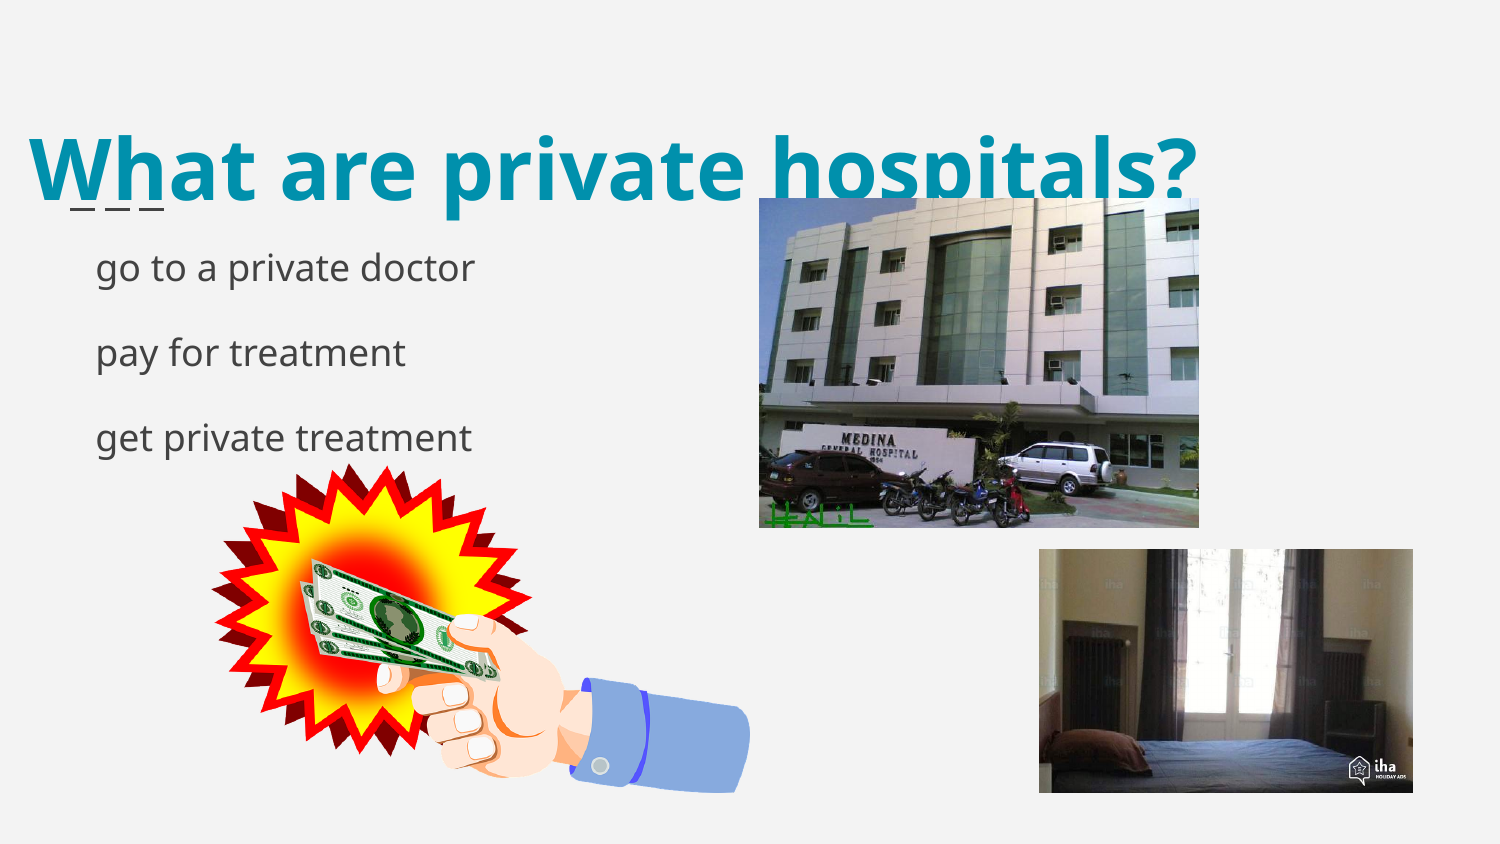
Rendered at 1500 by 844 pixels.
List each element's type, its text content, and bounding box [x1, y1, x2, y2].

list go to a private doctor pay for treatment get private treatment [51, 222, 1449, 814]
picture [211, 463, 751, 794]
picture [1039, 549, 1413, 794]
title What are private hospitals? [14, 70, 1413, 233]
picture [758, 198, 1199, 528]
